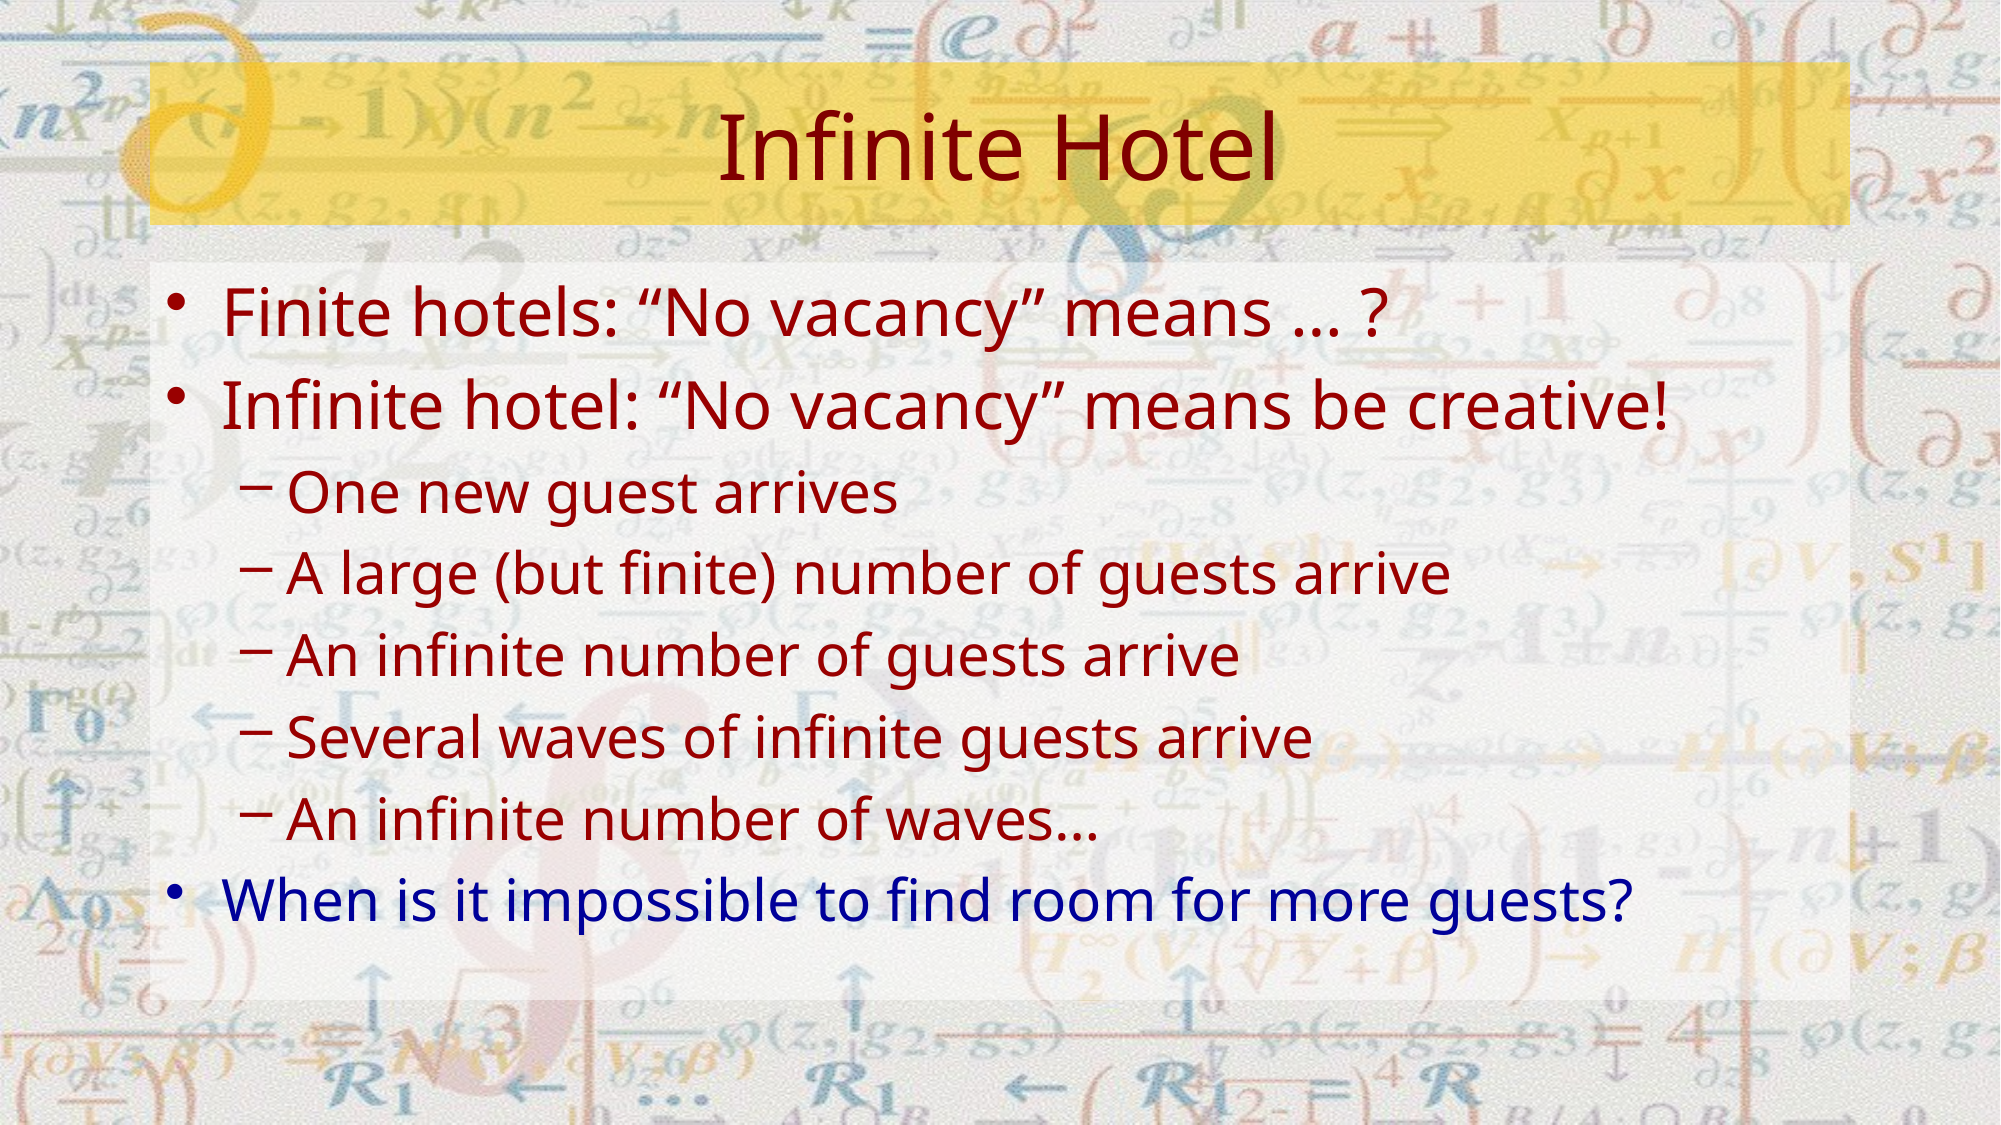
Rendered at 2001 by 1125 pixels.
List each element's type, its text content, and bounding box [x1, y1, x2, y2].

picture [0, 0, 2001, 1125]
title Infinite Hotel [150, 62, 1850, 225]
list Finite hotels: “No vacancy” means … ? Infinite hotel: “No vacancy” means be creative! One new guest arrives A large (but finite) number of guests arrive An infinite number of guests arrive Several waves of infinite guests arrive An infinite number of waves… When is it impossible to find room for more guests? [150, 262, 1850, 1000]
